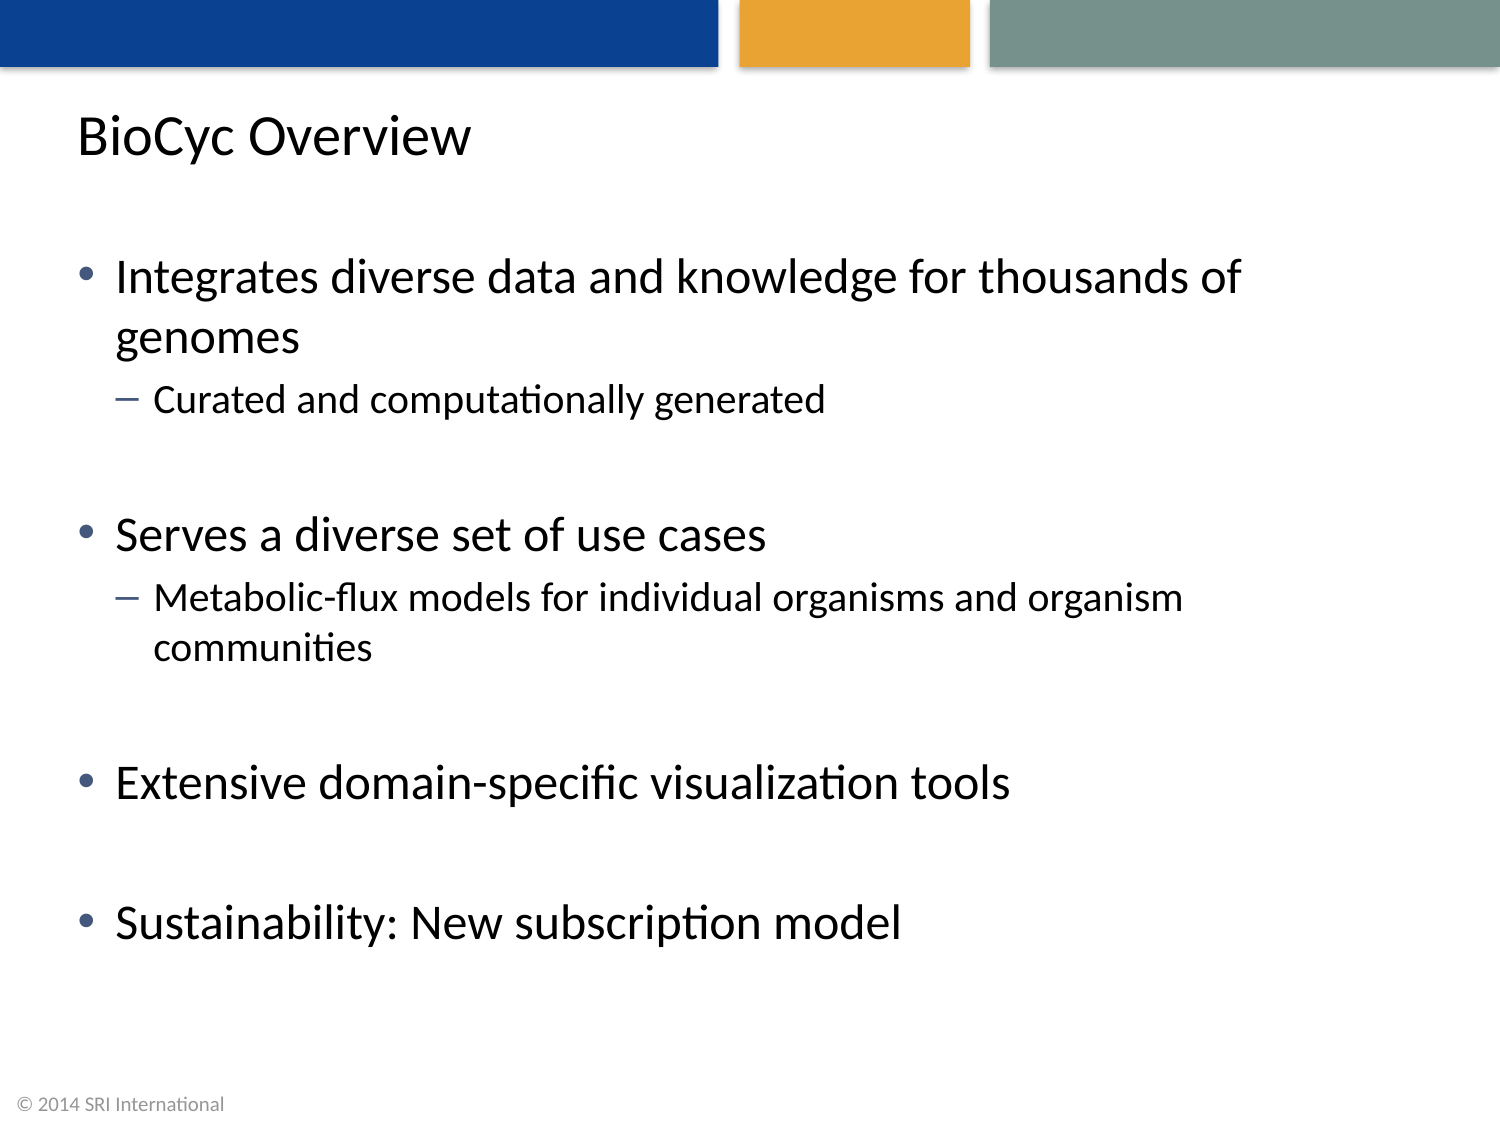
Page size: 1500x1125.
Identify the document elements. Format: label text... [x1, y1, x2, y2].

list Integrates diverse data and knowledge for thousands of genomes Curated and computationally generated Serves a diverse set of use cases Metabolic-flux models for individual organisms and organism communities Extensive domain-specific visualization tools Sustainability: New subscription model [62, 235, 1413, 1006]
title BioCyc Overview [62, 44, 1413, 233]
